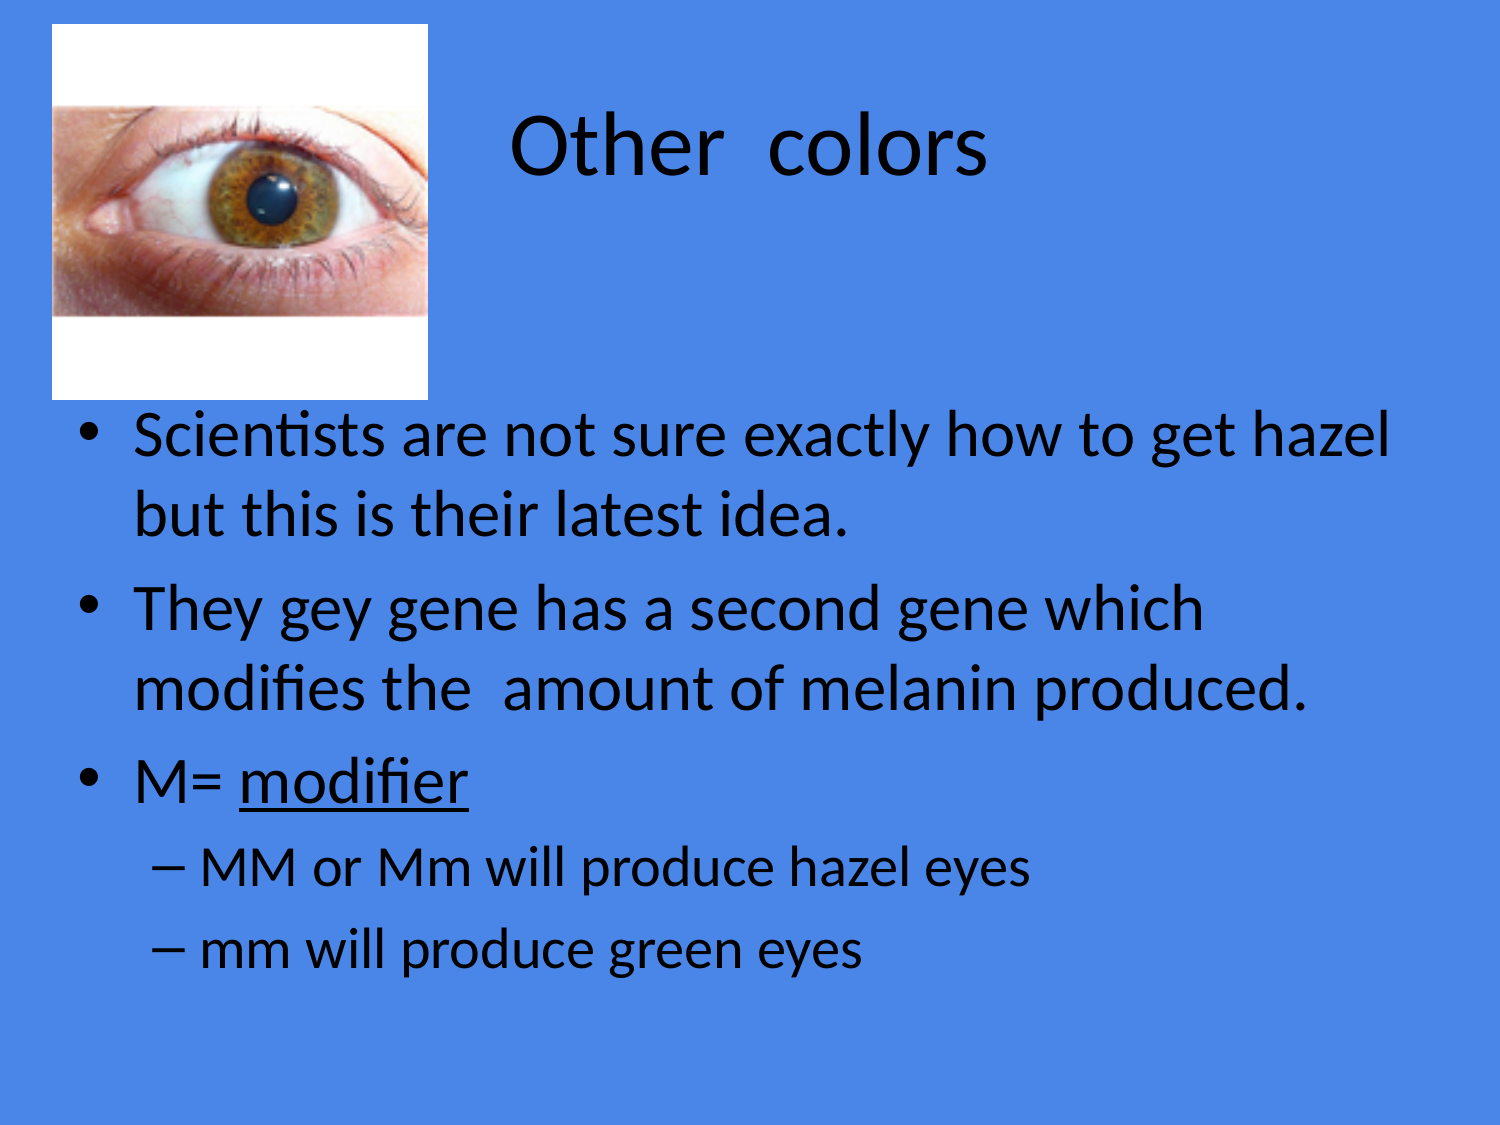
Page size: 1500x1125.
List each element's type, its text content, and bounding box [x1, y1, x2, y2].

title Other colors [433, 45, 1425, 233]
picture [51, 24, 428, 401]
list Scientists are not sure exactly how to get hazel but this is their latest idea. They gey gene has a second gene which modifies the amount of melanin produced. M= modifier MM or Mm will produce hazel eyes mm will produce green eyes [62, 382, 1413, 1125]
